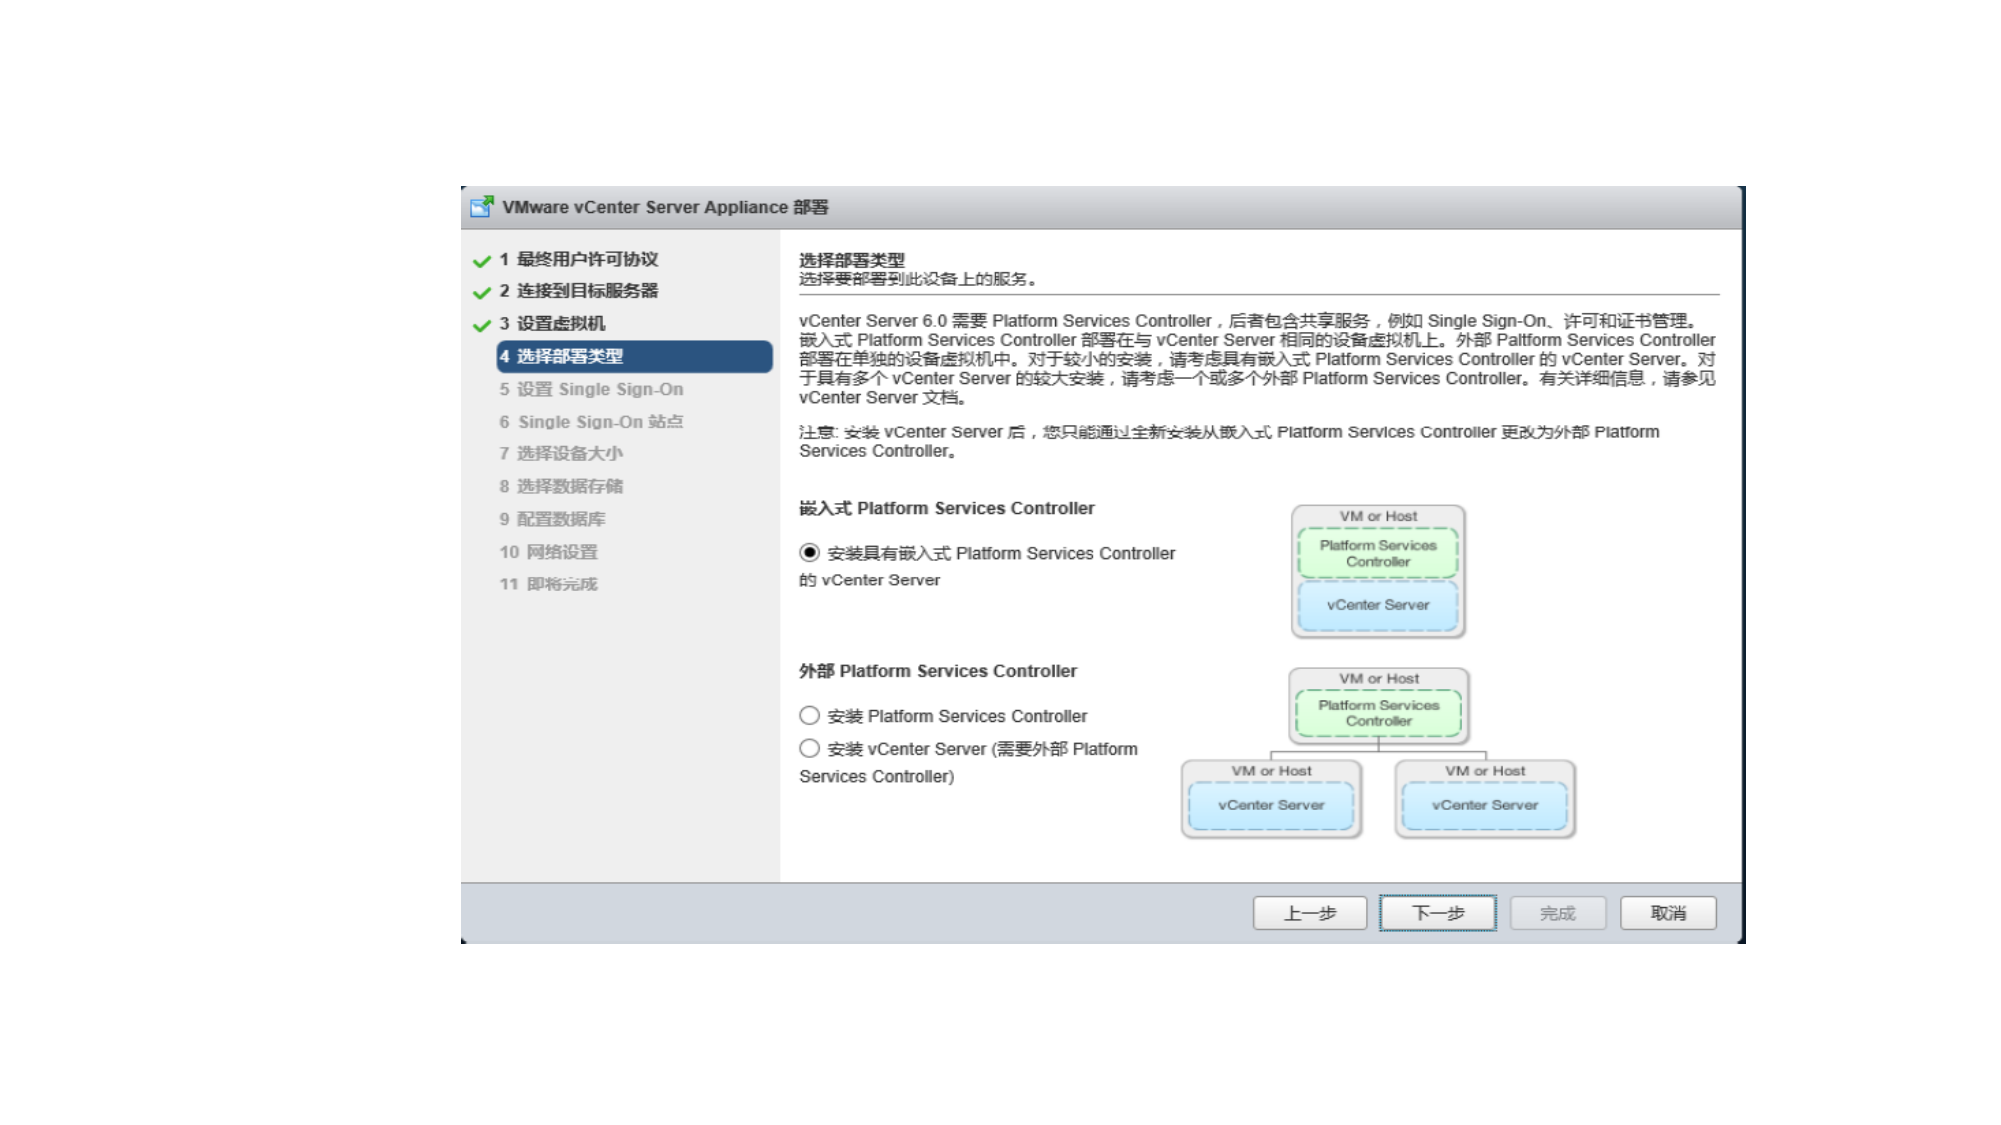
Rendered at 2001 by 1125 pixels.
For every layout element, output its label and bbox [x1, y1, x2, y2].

picture [461, 186, 1746, 944]
